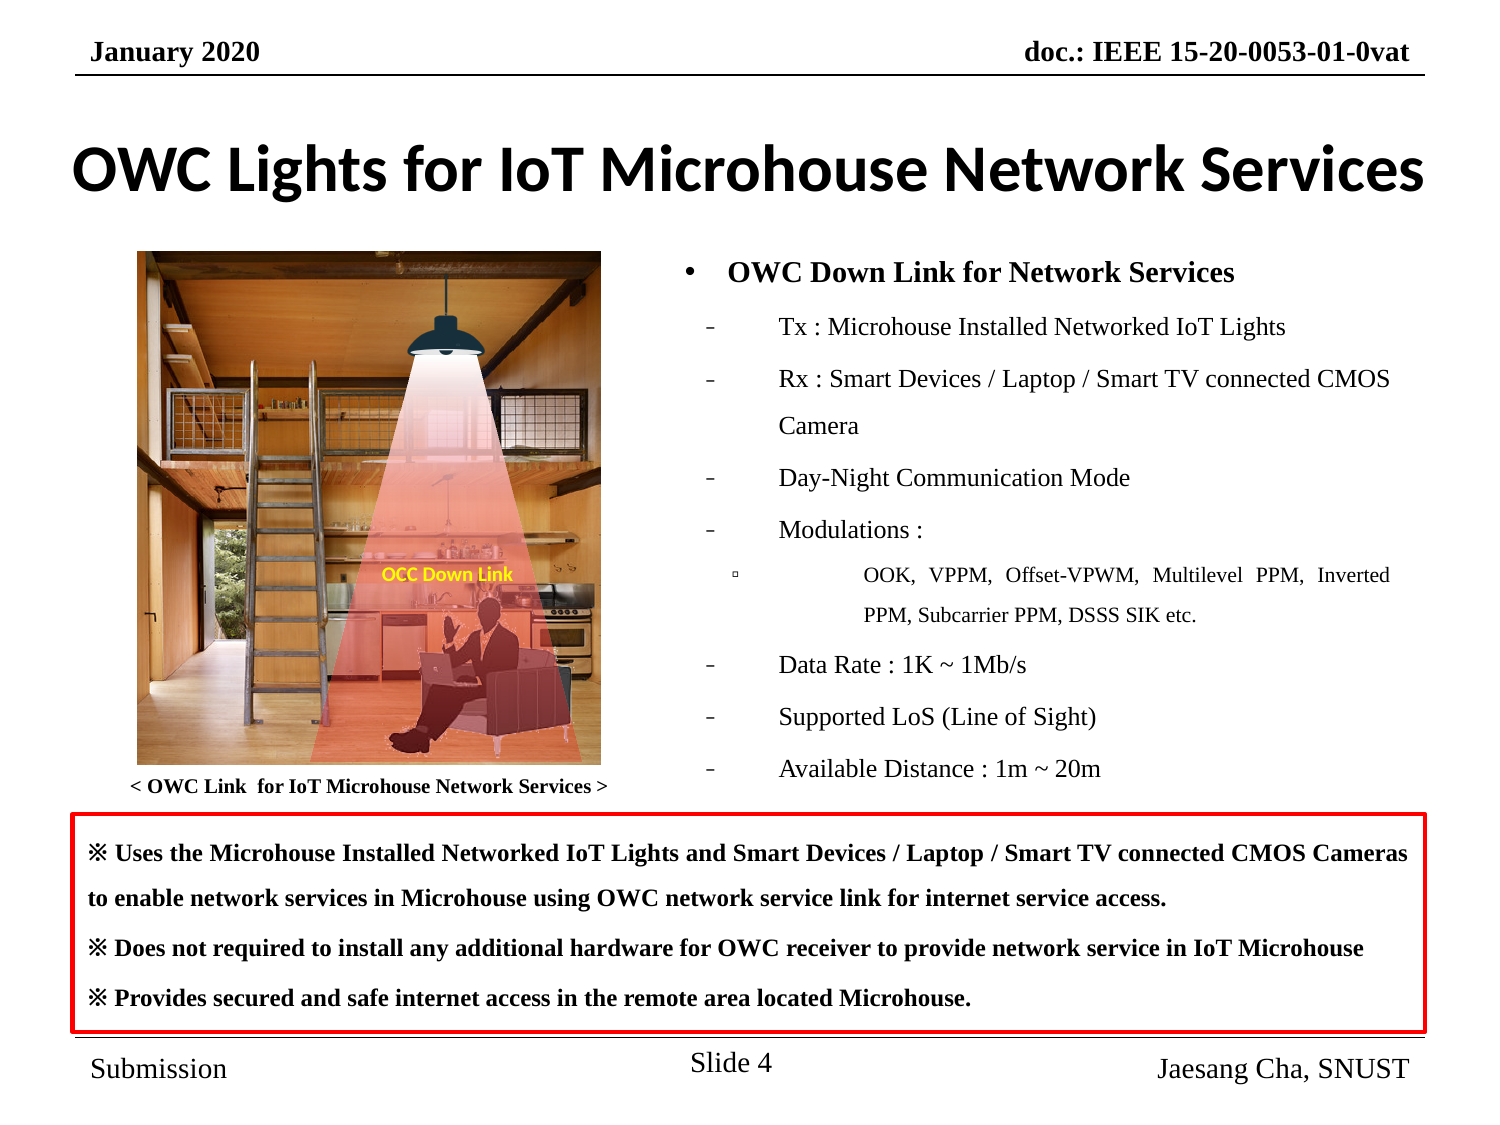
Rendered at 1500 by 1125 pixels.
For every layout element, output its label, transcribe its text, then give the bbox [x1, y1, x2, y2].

text_box OWC Down Link for Network Services Tx : Microhouse Installed Networked IoT Lights Rx : Smart Devices / Laptop / Smart TV connected CMOS Camera Day-Night Communication Mode Modulations : OOK, VPPM, Offset-VPWM, Multilevel PPM, Inverted PPM, Subcarrier PPM, DSSS SIK etc. Data Rate : 1K ~ 1Mb/s Supported LoS (Line of Sight) Available Distance : 1m ~ 20m [669, 227, 1407, 807]
text_box [70, 812, 1427, 1034]
text_box Slide 4 [675, 1035, 788, 1086]
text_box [137, 251, 601, 765]
text_box OWC Lights for IoT Microhouse Network Services [0, 85, 1500, 245]
text_box < OWC Link for IoT Microhouse Network Services > [112, 765, 626, 812]
